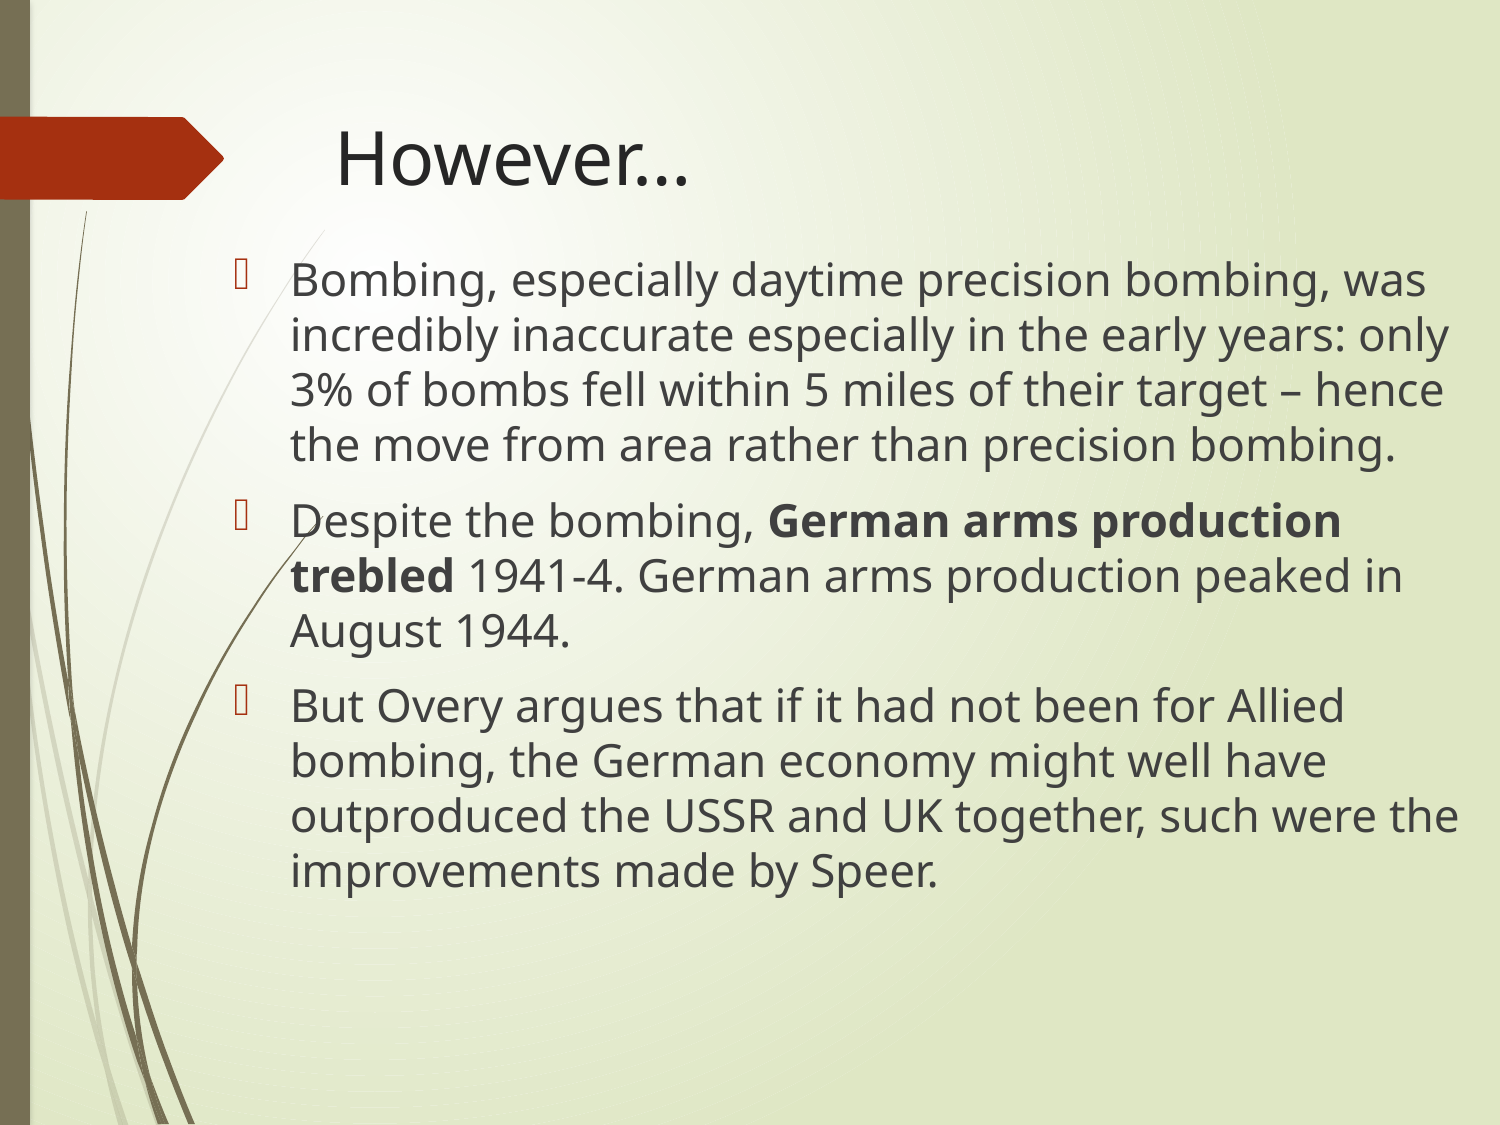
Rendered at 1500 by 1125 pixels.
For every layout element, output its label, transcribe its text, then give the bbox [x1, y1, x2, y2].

title However… [319, 102, 1400, 243]
list Bombing, especially daytime precision bombing, was incredibly inaccurate especially in the early years: only 3% of bombs fell within 5 miles of their target – hence the move from area rather than precision bombing. Despite the bombing, German arms production trebled 1941-4. German arms production peaked in August 1944. But Overy argues that if it had not been for Allied bombing, the German economy might well have outproduced the USSR and UK together, such were the improvements made by Speer. [218, 243, 1483, 1094]
